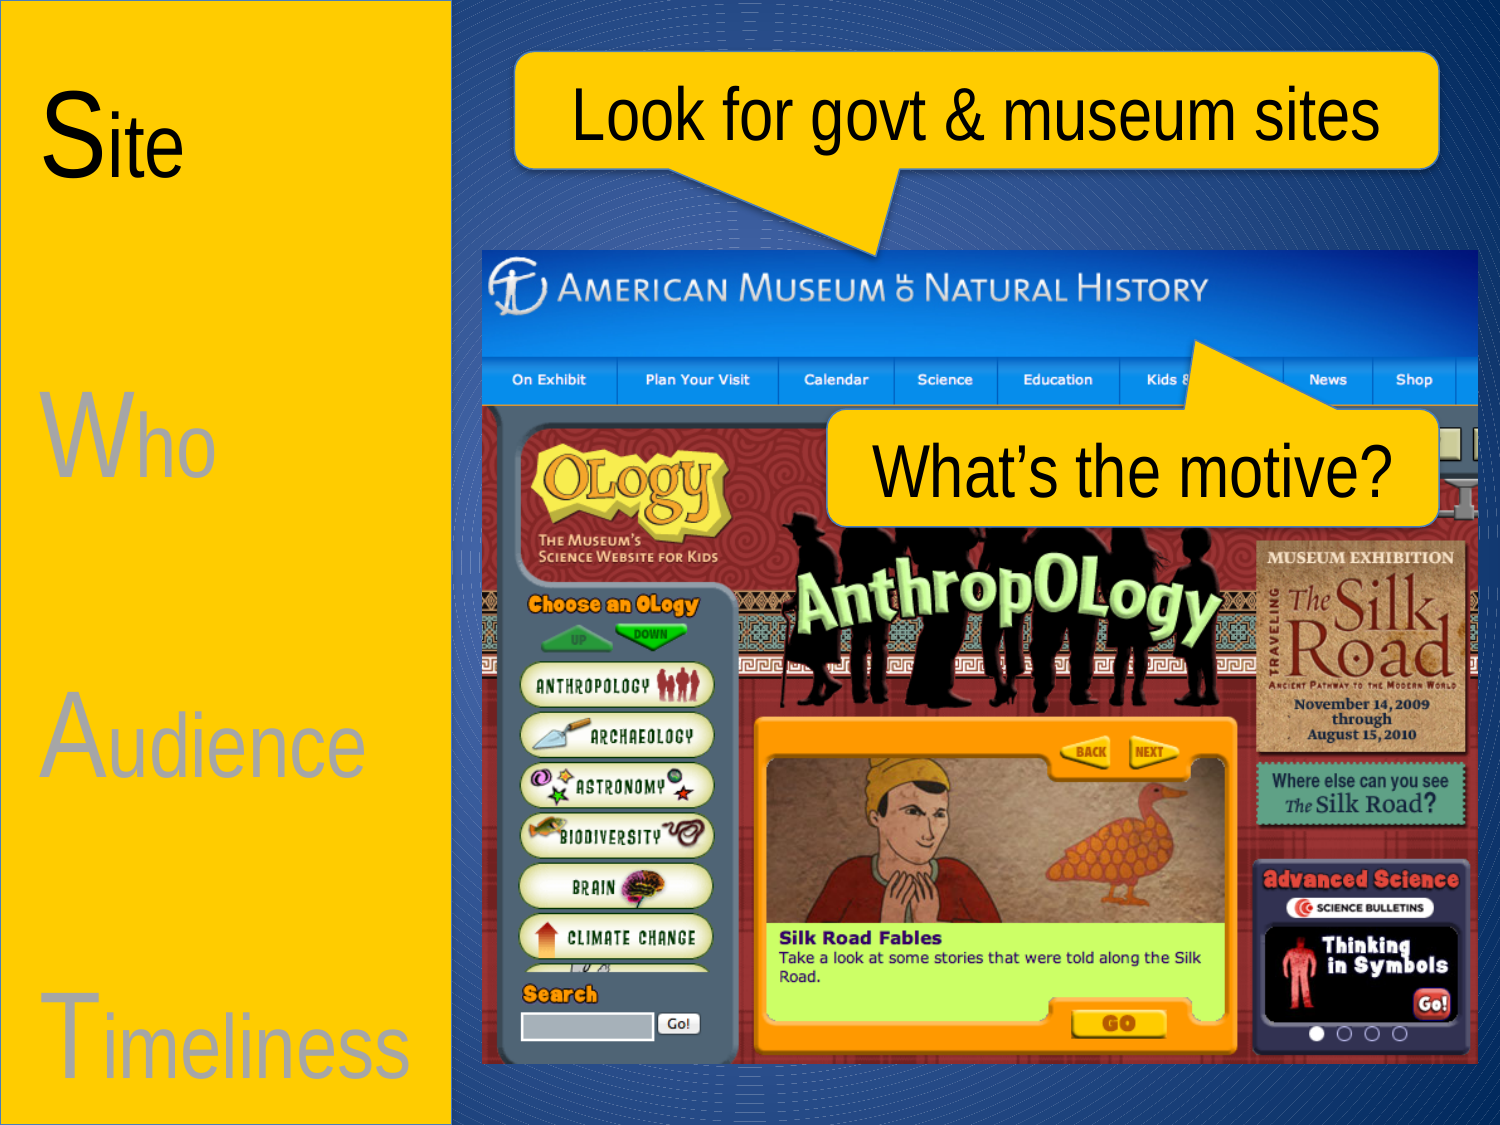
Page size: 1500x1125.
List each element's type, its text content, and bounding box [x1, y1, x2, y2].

text_box Look for govt & museum sites [513, 50, 1440, 248]
picture [482, 250, 1478, 1064]
text_box Site Who Audience Timeliness [24, 46, 452, 1118]
text_box [0, 0, 452, 1125]
